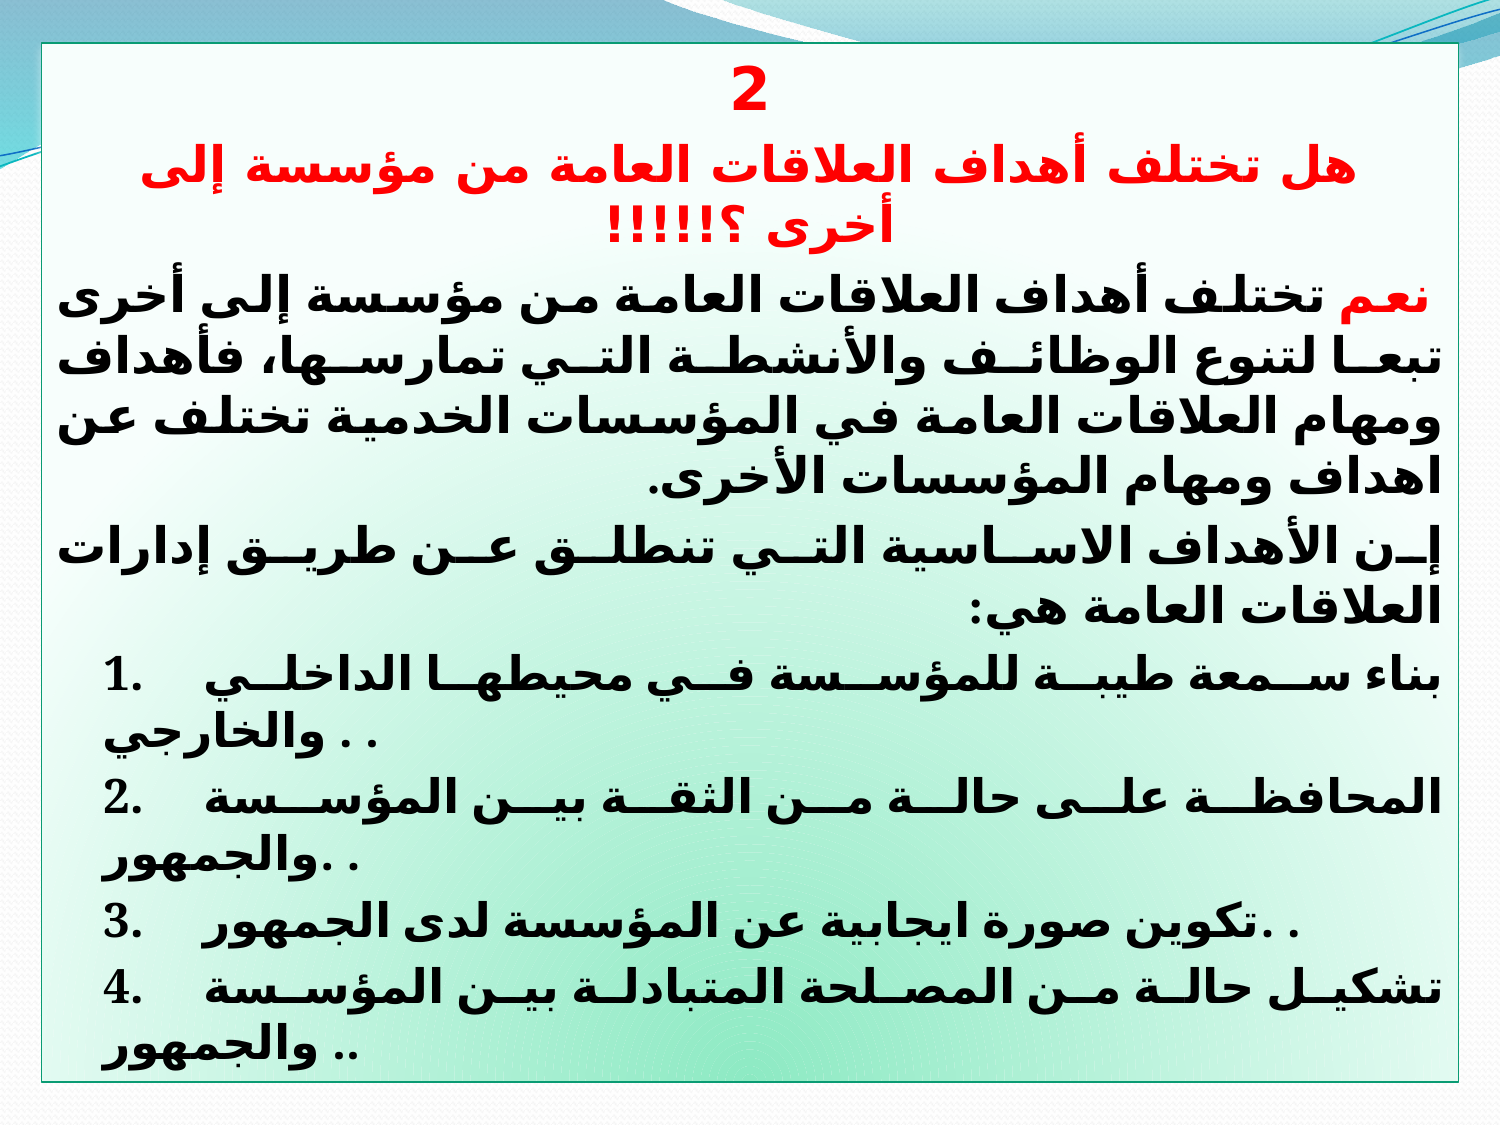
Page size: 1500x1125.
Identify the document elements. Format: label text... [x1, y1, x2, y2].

list 2 هل تختلف أهداف العلاقات العامة من مؤسسة إلى أخرى ؟!!!!! نعم تختلف أهداف العلاقات العامة من مؤسسة إلى أخرى تبعا لتنوع الوظائف والأنشطة التي تمارسها، فأهداف ومهام العلاقات العامة في المؤسسات الخدمية تختلف عن اهداف ومهام المؤسسات الأخرى. إن الأهداف الاساسية التي تنطلق عن طريق إدارات العلاقات العامة هي: 1. بناء سمعة طيبة للمؤسسة في محيطها الداخلي والخارجي . . 2. المحافظة على حالة من الثقة بين المؤسسة والجمهور. . 3. تكوين صورة ايجابية عن المؤسسة لدى الجمهور. . 4. تشكيل حالة من المصلحة المتبادلة بين المؤسسة والجمهور .. [41, 42, 1459, 1083]
